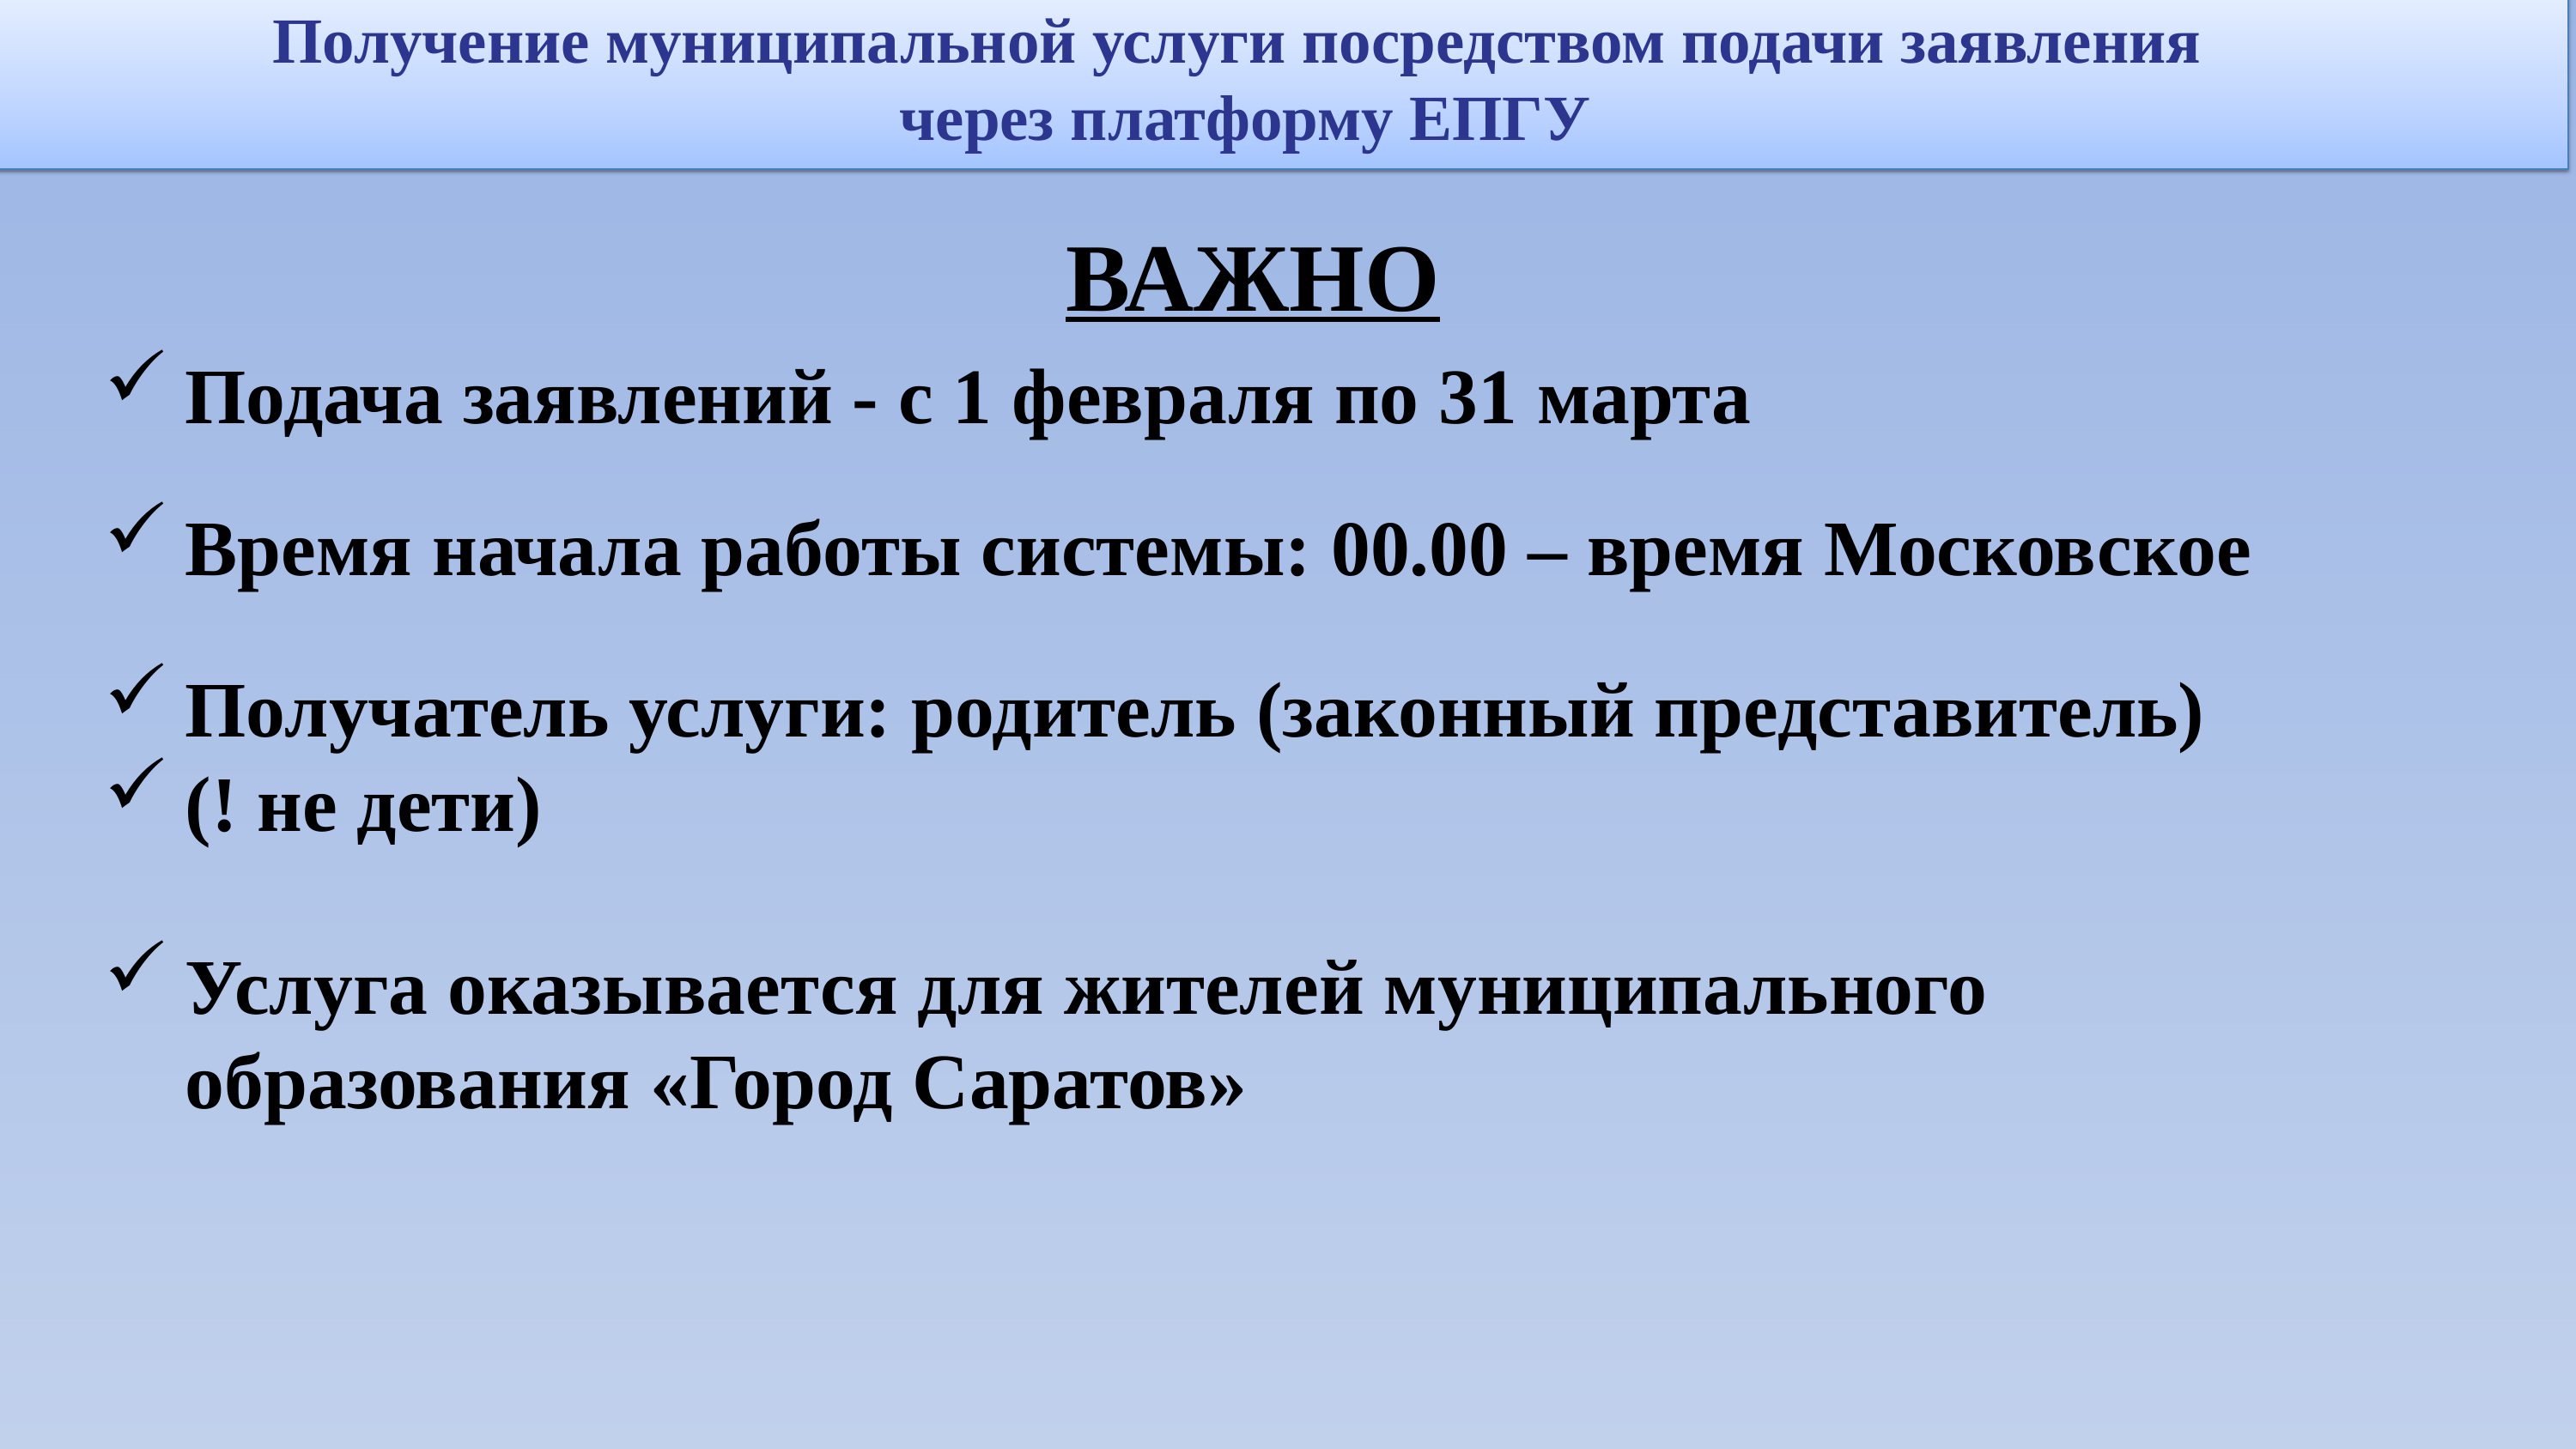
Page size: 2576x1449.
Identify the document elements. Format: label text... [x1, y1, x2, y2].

picture [0, 0, 2576, 177]
text_box Услуга оказывается для жителей муниципального образования «Город Саратов» [92, 929, 2287, 1131]
text_box Получатель услуги: родитель (законный представитель) (! не дети) [92, 652, 2287, 854]
text_box Подача заявлений - с 1 февраля по 31 марта [92, 338, 1978, 446]
text_box ВАЖНО [1053, 208, 2093, 337]
text_box Время начала работы системы: 00.00 – время Московское [92, 490, 2287, 598]
